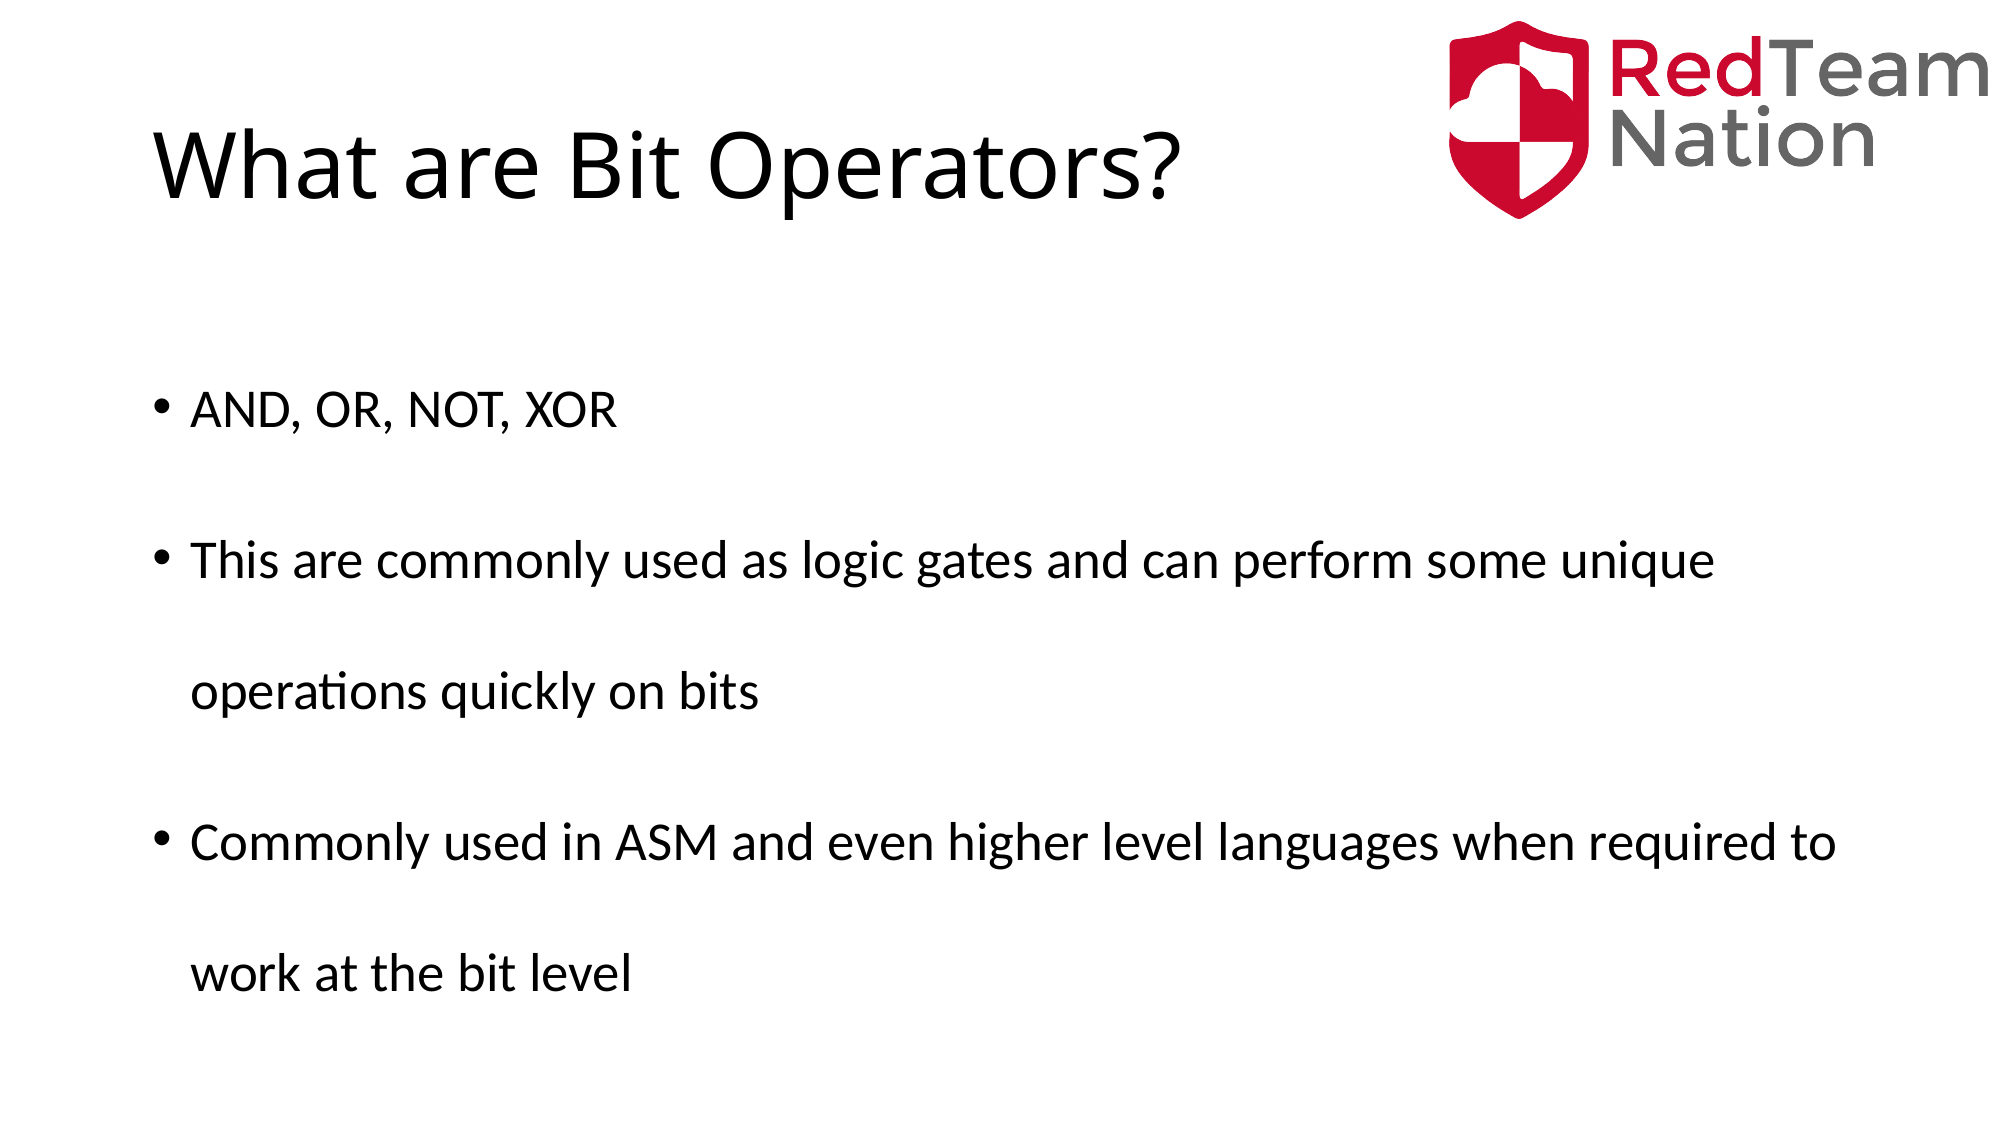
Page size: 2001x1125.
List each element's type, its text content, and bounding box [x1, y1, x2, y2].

picture [1449, 21, 1988, 220]
list AND, OR, NOT, XOR This are commonly used as logic gates and can perform some unique operations quickly on bits Commonly used in ASM and even higher level languages when required to work at the bit level [137, 299, 1863, 1014]
title What are Bit Operators? [137, 59, 1863, 278]
